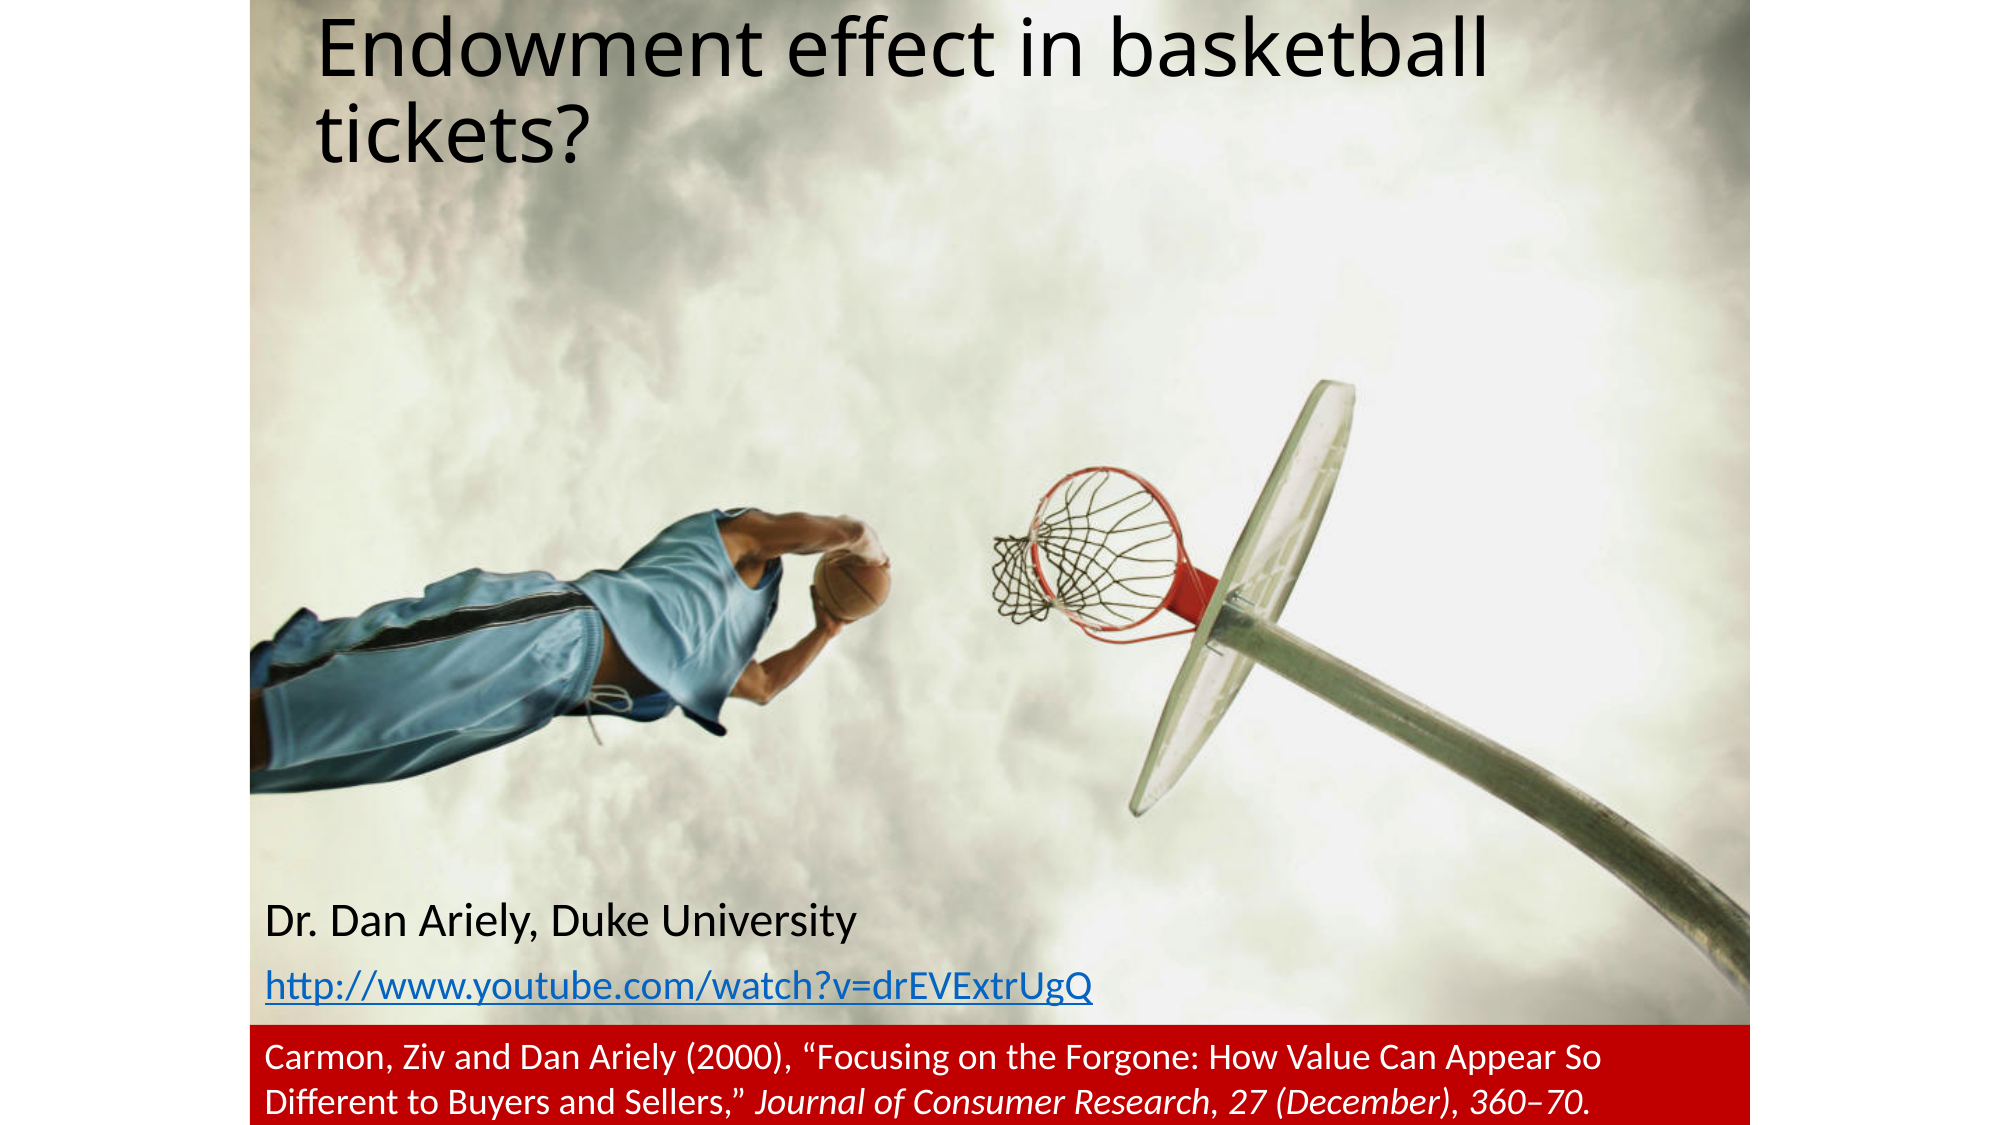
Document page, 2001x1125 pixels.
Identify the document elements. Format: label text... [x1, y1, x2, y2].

text_box Carmon, Ziv and Dan Ariely (2000), “Focusing on the Forgone: How Value Can Appear So Different to Buyers and Sellers,” Journal of Consumer Research, 27 (December), 360–70. [249, 1025, 1750, 1125]
picture [249, 0, 1750, 1025]
